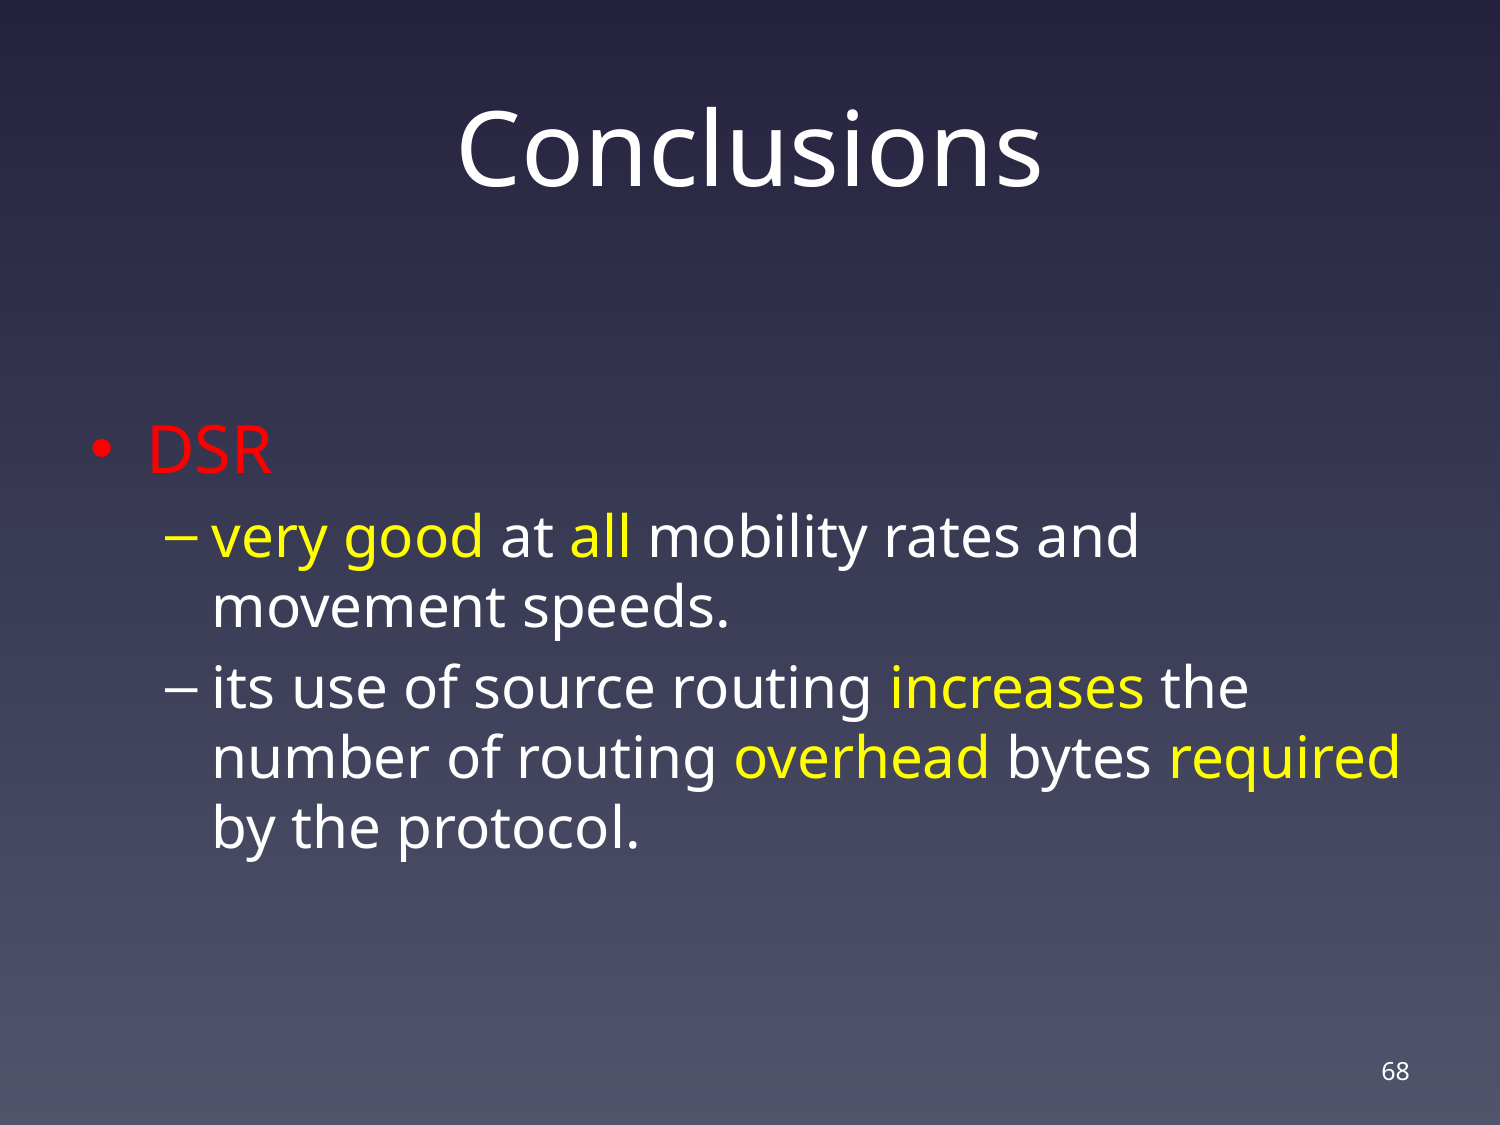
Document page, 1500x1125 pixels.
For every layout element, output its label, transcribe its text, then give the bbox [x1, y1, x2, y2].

list DSR very good at all mobility rates and movement speeds. its use of source routing increases the number of routing overhead bytes required by the protocol. [75, 262, 1425, 1005]
title Conclusions [75, 75, 1425, 262]
slide_number 67 [1074, 1042, 1425, 1103]
